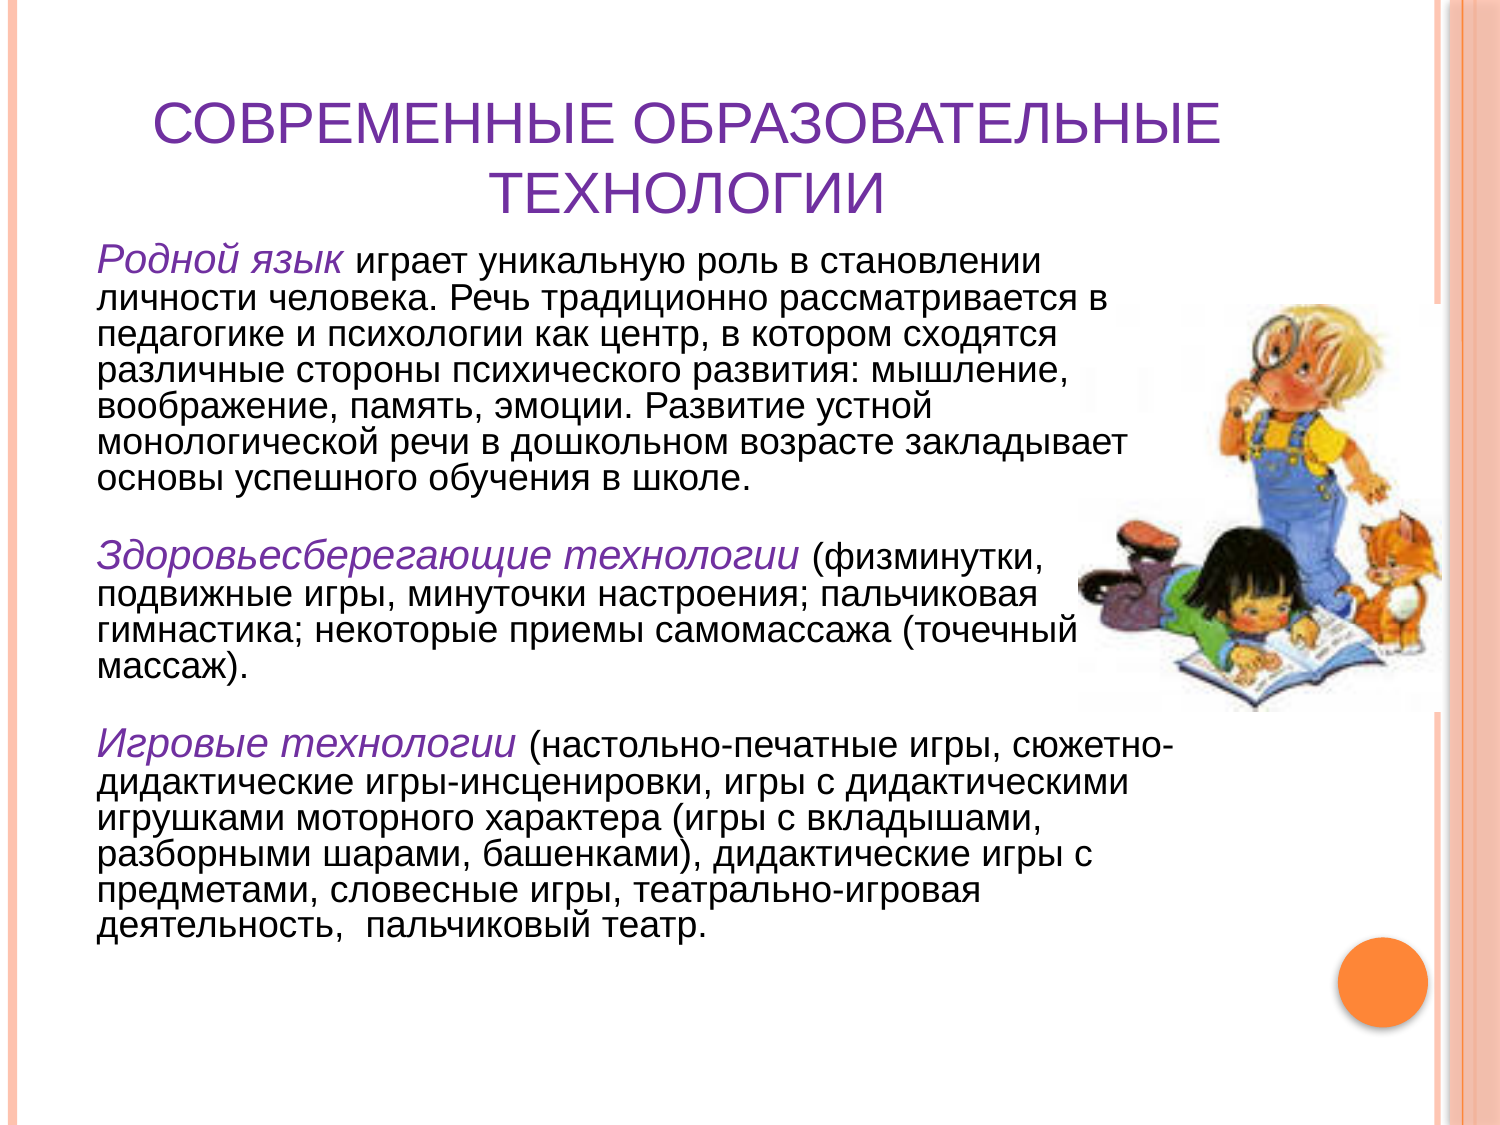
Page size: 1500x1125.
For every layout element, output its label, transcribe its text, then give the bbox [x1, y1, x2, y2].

picture [1077, 304, 1442, 712]
text_box Родной язык играет уникальную роль в становлении личности человека. Речь традиционно рассматривается в педагогике и психологии как центр, в котором сходятся различные стороны психического развития: мышление, воображение, память, эмоции. Развитие устной монологической речи в дошкольном возрасте закладывает основы успешного обучения в школе. Здоровьесберегающие технологии (физминутки, подвижные игры, минуточки настроения; пальчиковая гимнастика; некоторые приемы самомассажа (точечный массаж). Игровые технологии (настольно-печатные игры, сюжетно-дидактические игры-инсценировки, игры с дидактическими игрушками моторного характера (игры с вкладышами, разборными шарами, башенками), дидактические игры с предметами, словесные игры, театрально-игровая деятельность, пальчиковый театр. [81, 234, 1207, 953]
title Современные образовательные технологии [75, 45, 1300, 233]
